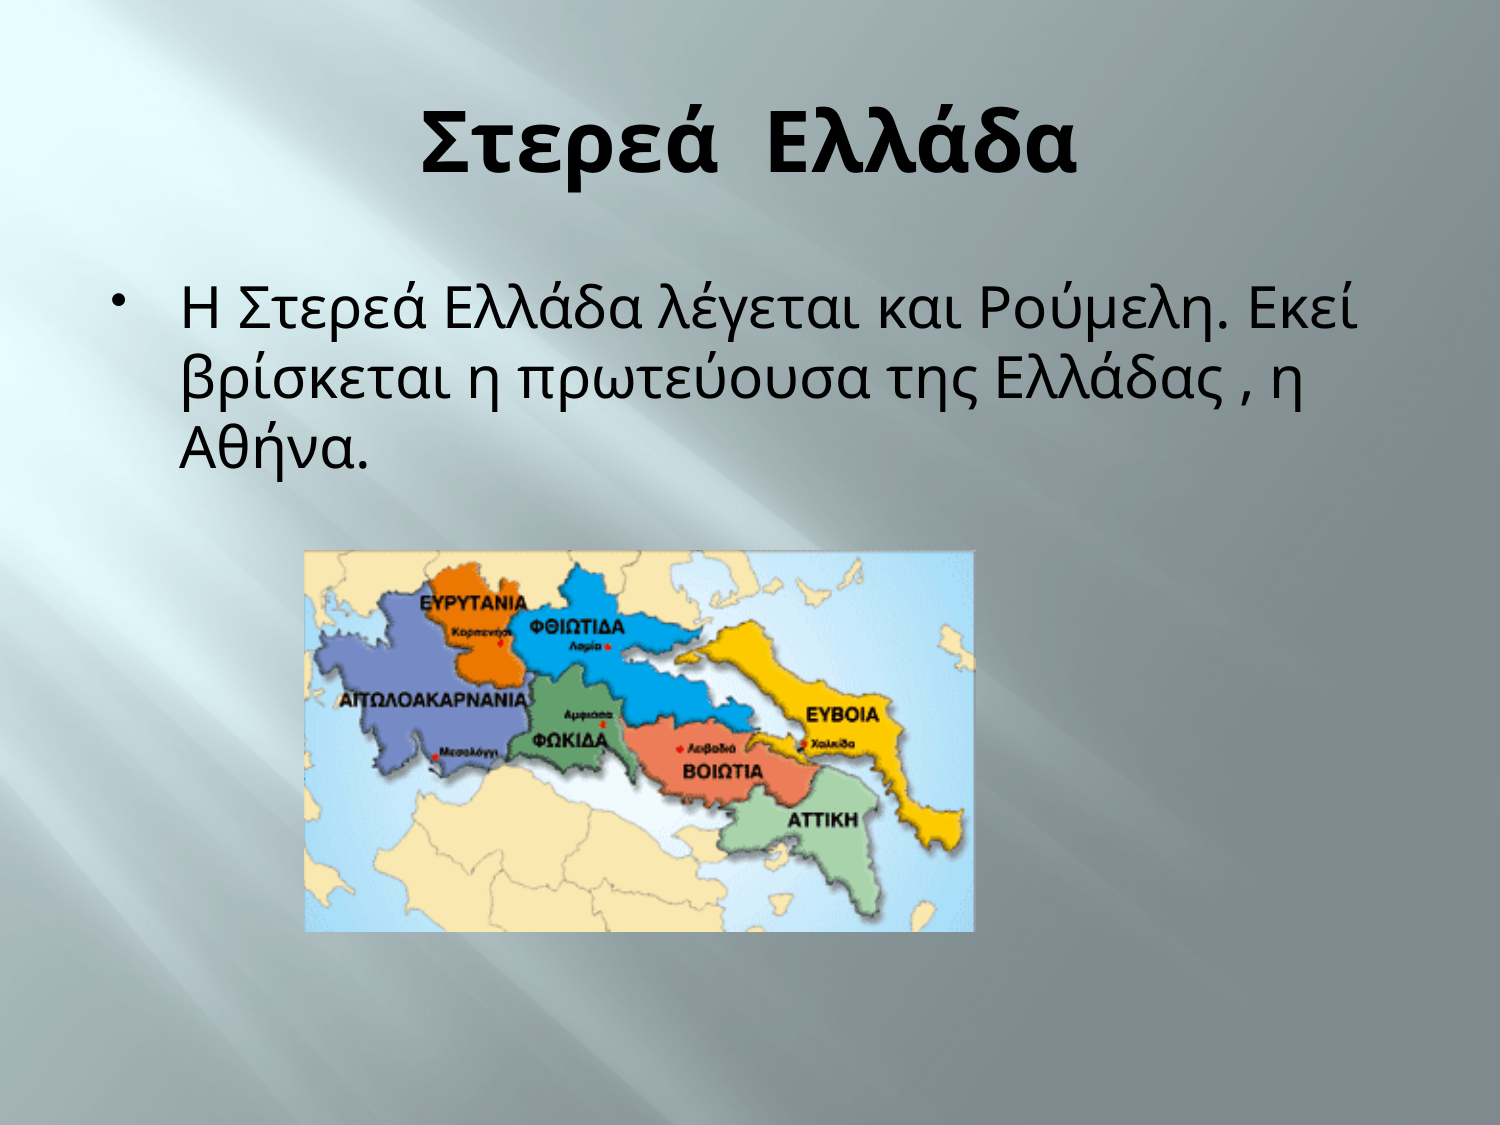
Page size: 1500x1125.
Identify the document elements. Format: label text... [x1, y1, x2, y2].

picture [304, 550, 976, 933]
title Στερεά Ελλάδα [75, 45, 1425, 233]
list Η Στερεά Ελλάδα λέγεται και Ρούμελη. Εκεί βρίσκεται η πρωτεύουσα της Ελλάδας , η Αθήνα. [75, 262, 1425, 1035]
